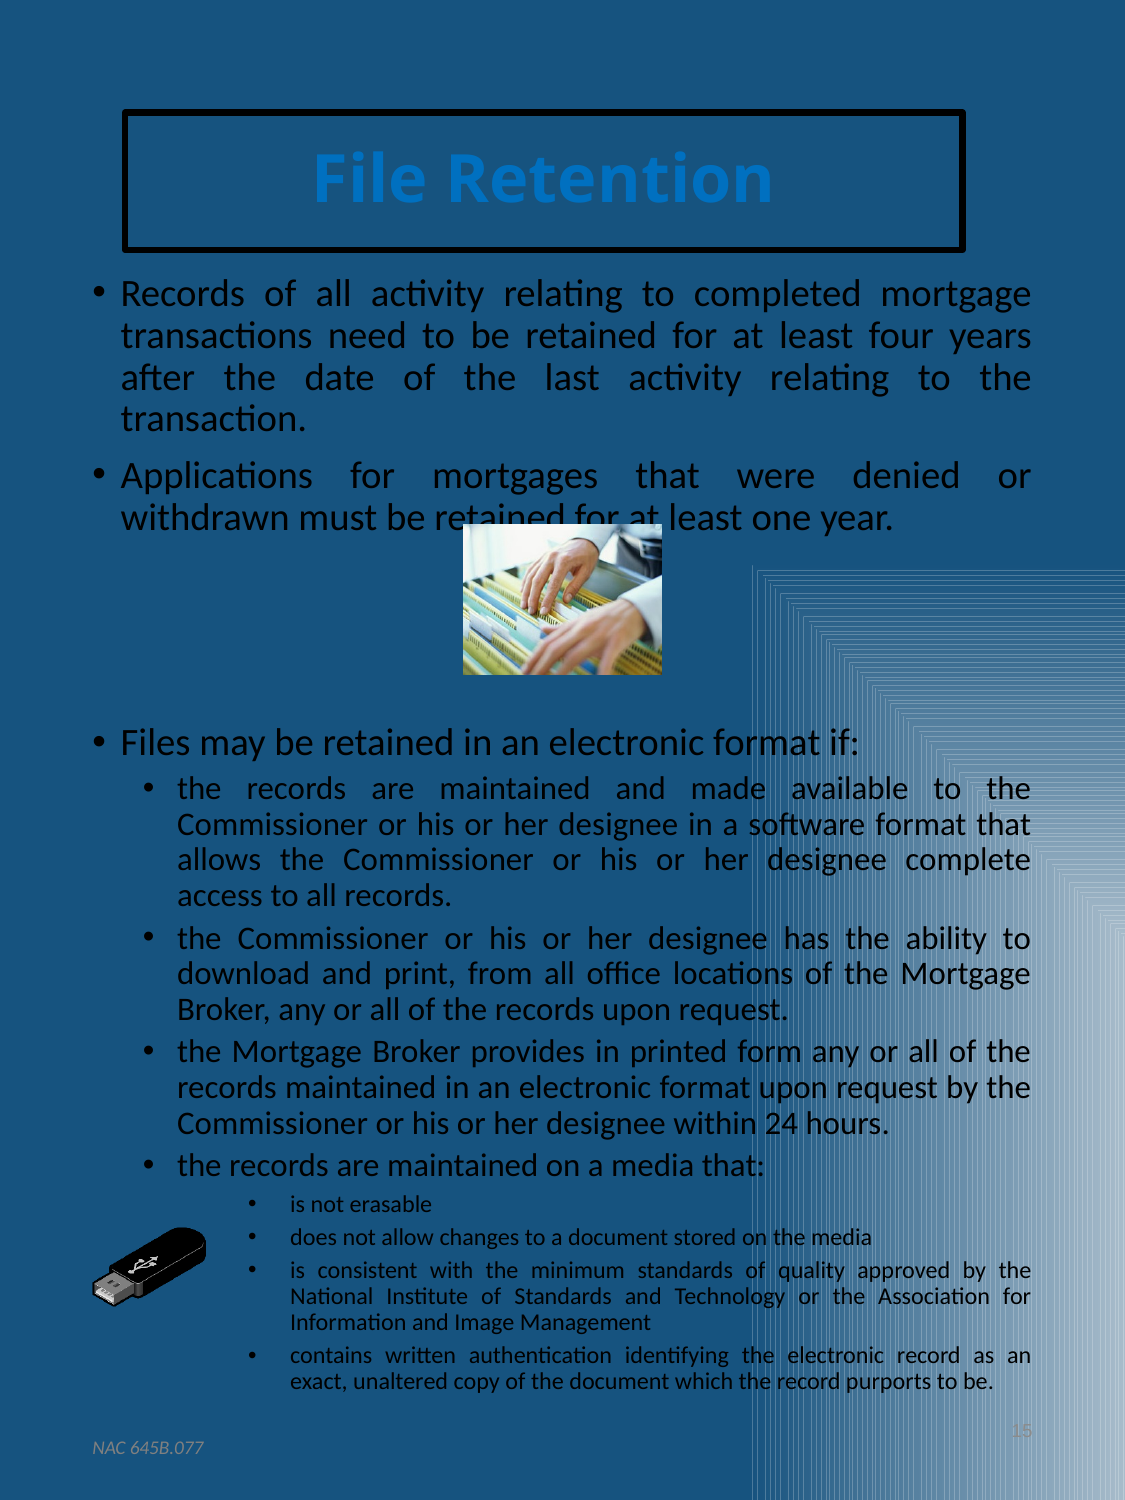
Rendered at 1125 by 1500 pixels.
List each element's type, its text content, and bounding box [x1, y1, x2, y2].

title File Retention [125, 112, 963, 250]
slide_number 15 [794, 1390, 1048, 1471]
picture [77, 1212, 220, 1322]
list Records of all activity relating to completed mortgage transactions need to be retained for at least four years after the date of the last activity relating to the transaction. Applications for mortgages that were denied or withdrawn must be retained for at least one year. Files may be retained in an electronic format if: the records are maintained and made available to the Commissioner or his or her designee in a software format that allows the Commissioner or his or her designee complete access to all records. the Commissioner or his or her designee has the ability to download and print, from all office locations of the Mortgage Broker, any or all of the records upon request. the Mortgage Broker provides in printed form any or all of the records maintained in an electronic format upon request by the Commissioner or his or her designee within 24 hours. the records are maintained on a media that: is not erasable does not allow changes to a document stored on the media is consistent with the minimum standards of quality approved by the National Institute of Standards and Technology or the Association for Information and Image Management contains written authentication identifying the electronic record as an exact, unaltered copy of the document which the record purports to be. NAC 645B.077 [77, 265, 1048, 1471]
picture [463, 524, 662, 675]
